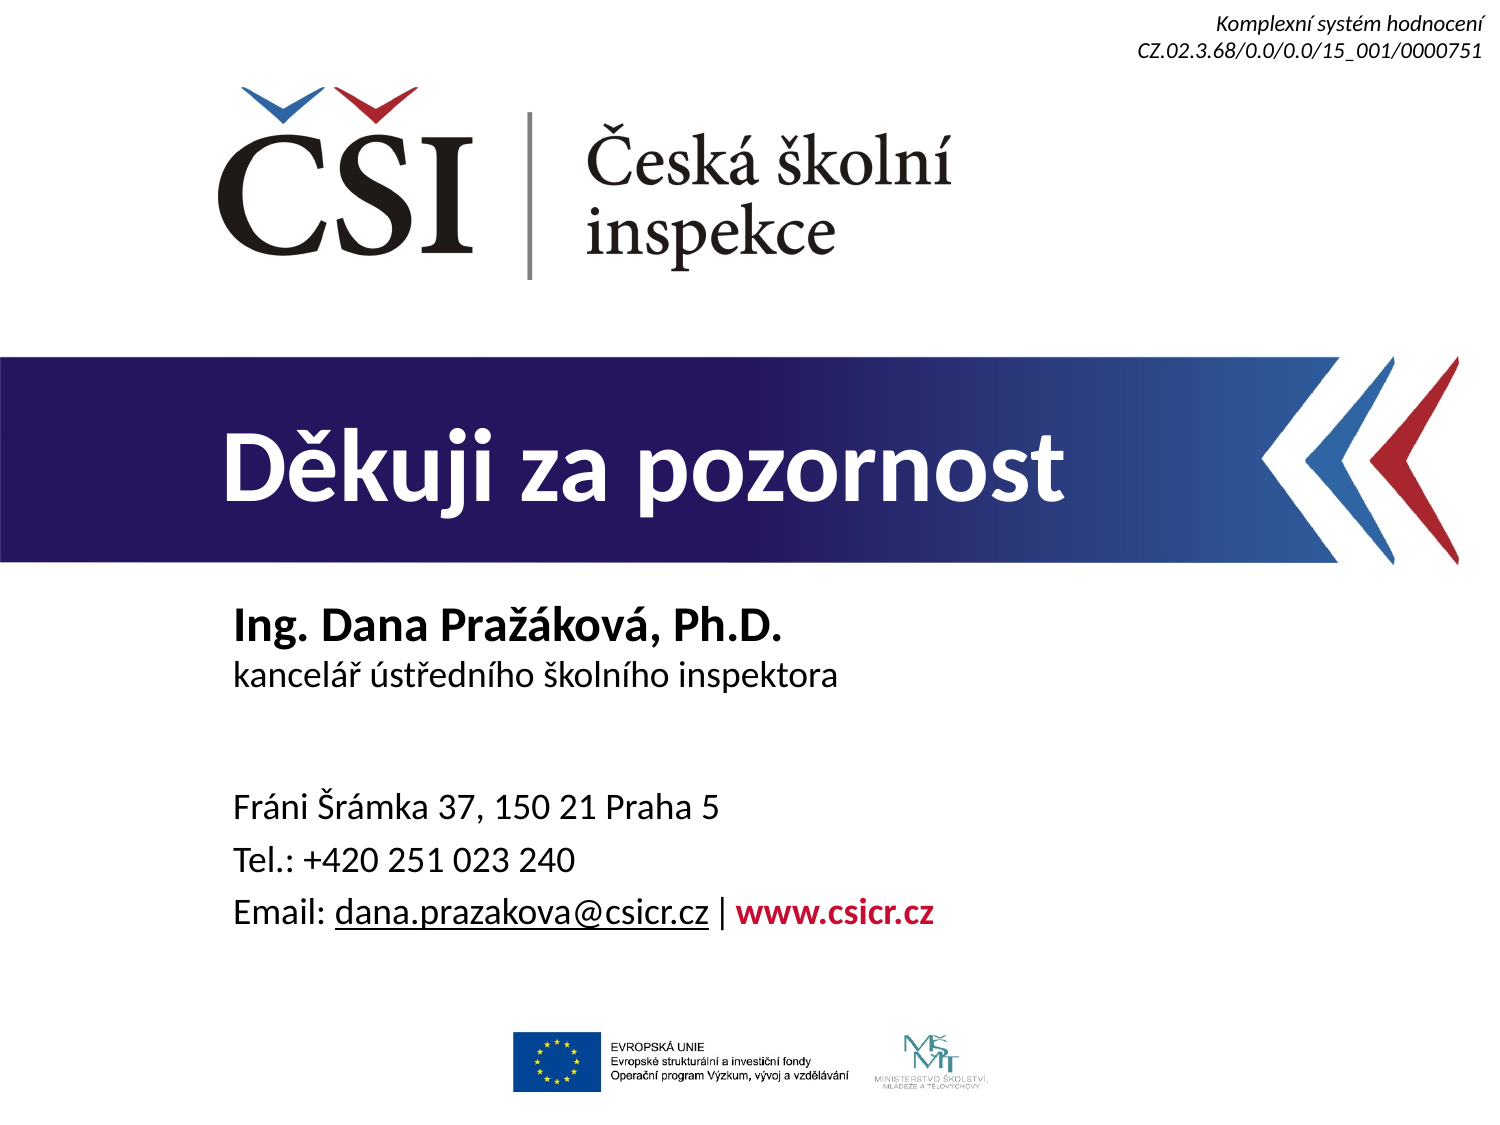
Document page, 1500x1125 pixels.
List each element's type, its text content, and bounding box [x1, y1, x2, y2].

picture [483, 1002, 1017, 1121]
picture [0, 356, 1459, 565]
text_box Fráni Šrámka 37, 150 21 Praha 5 Tel.: +420 251 023 240 Email: dana.prazakova@csicr.cz ǀ www.csicr.cz [218, 775, 969, 940]
picture [218, 87, 951, 280]
list kancelář ústředního školního inspektora [218, 642, 1388, 750]
list Ing. Dana Pražáková, Ph.D. [218, 583, 1388, 642]
